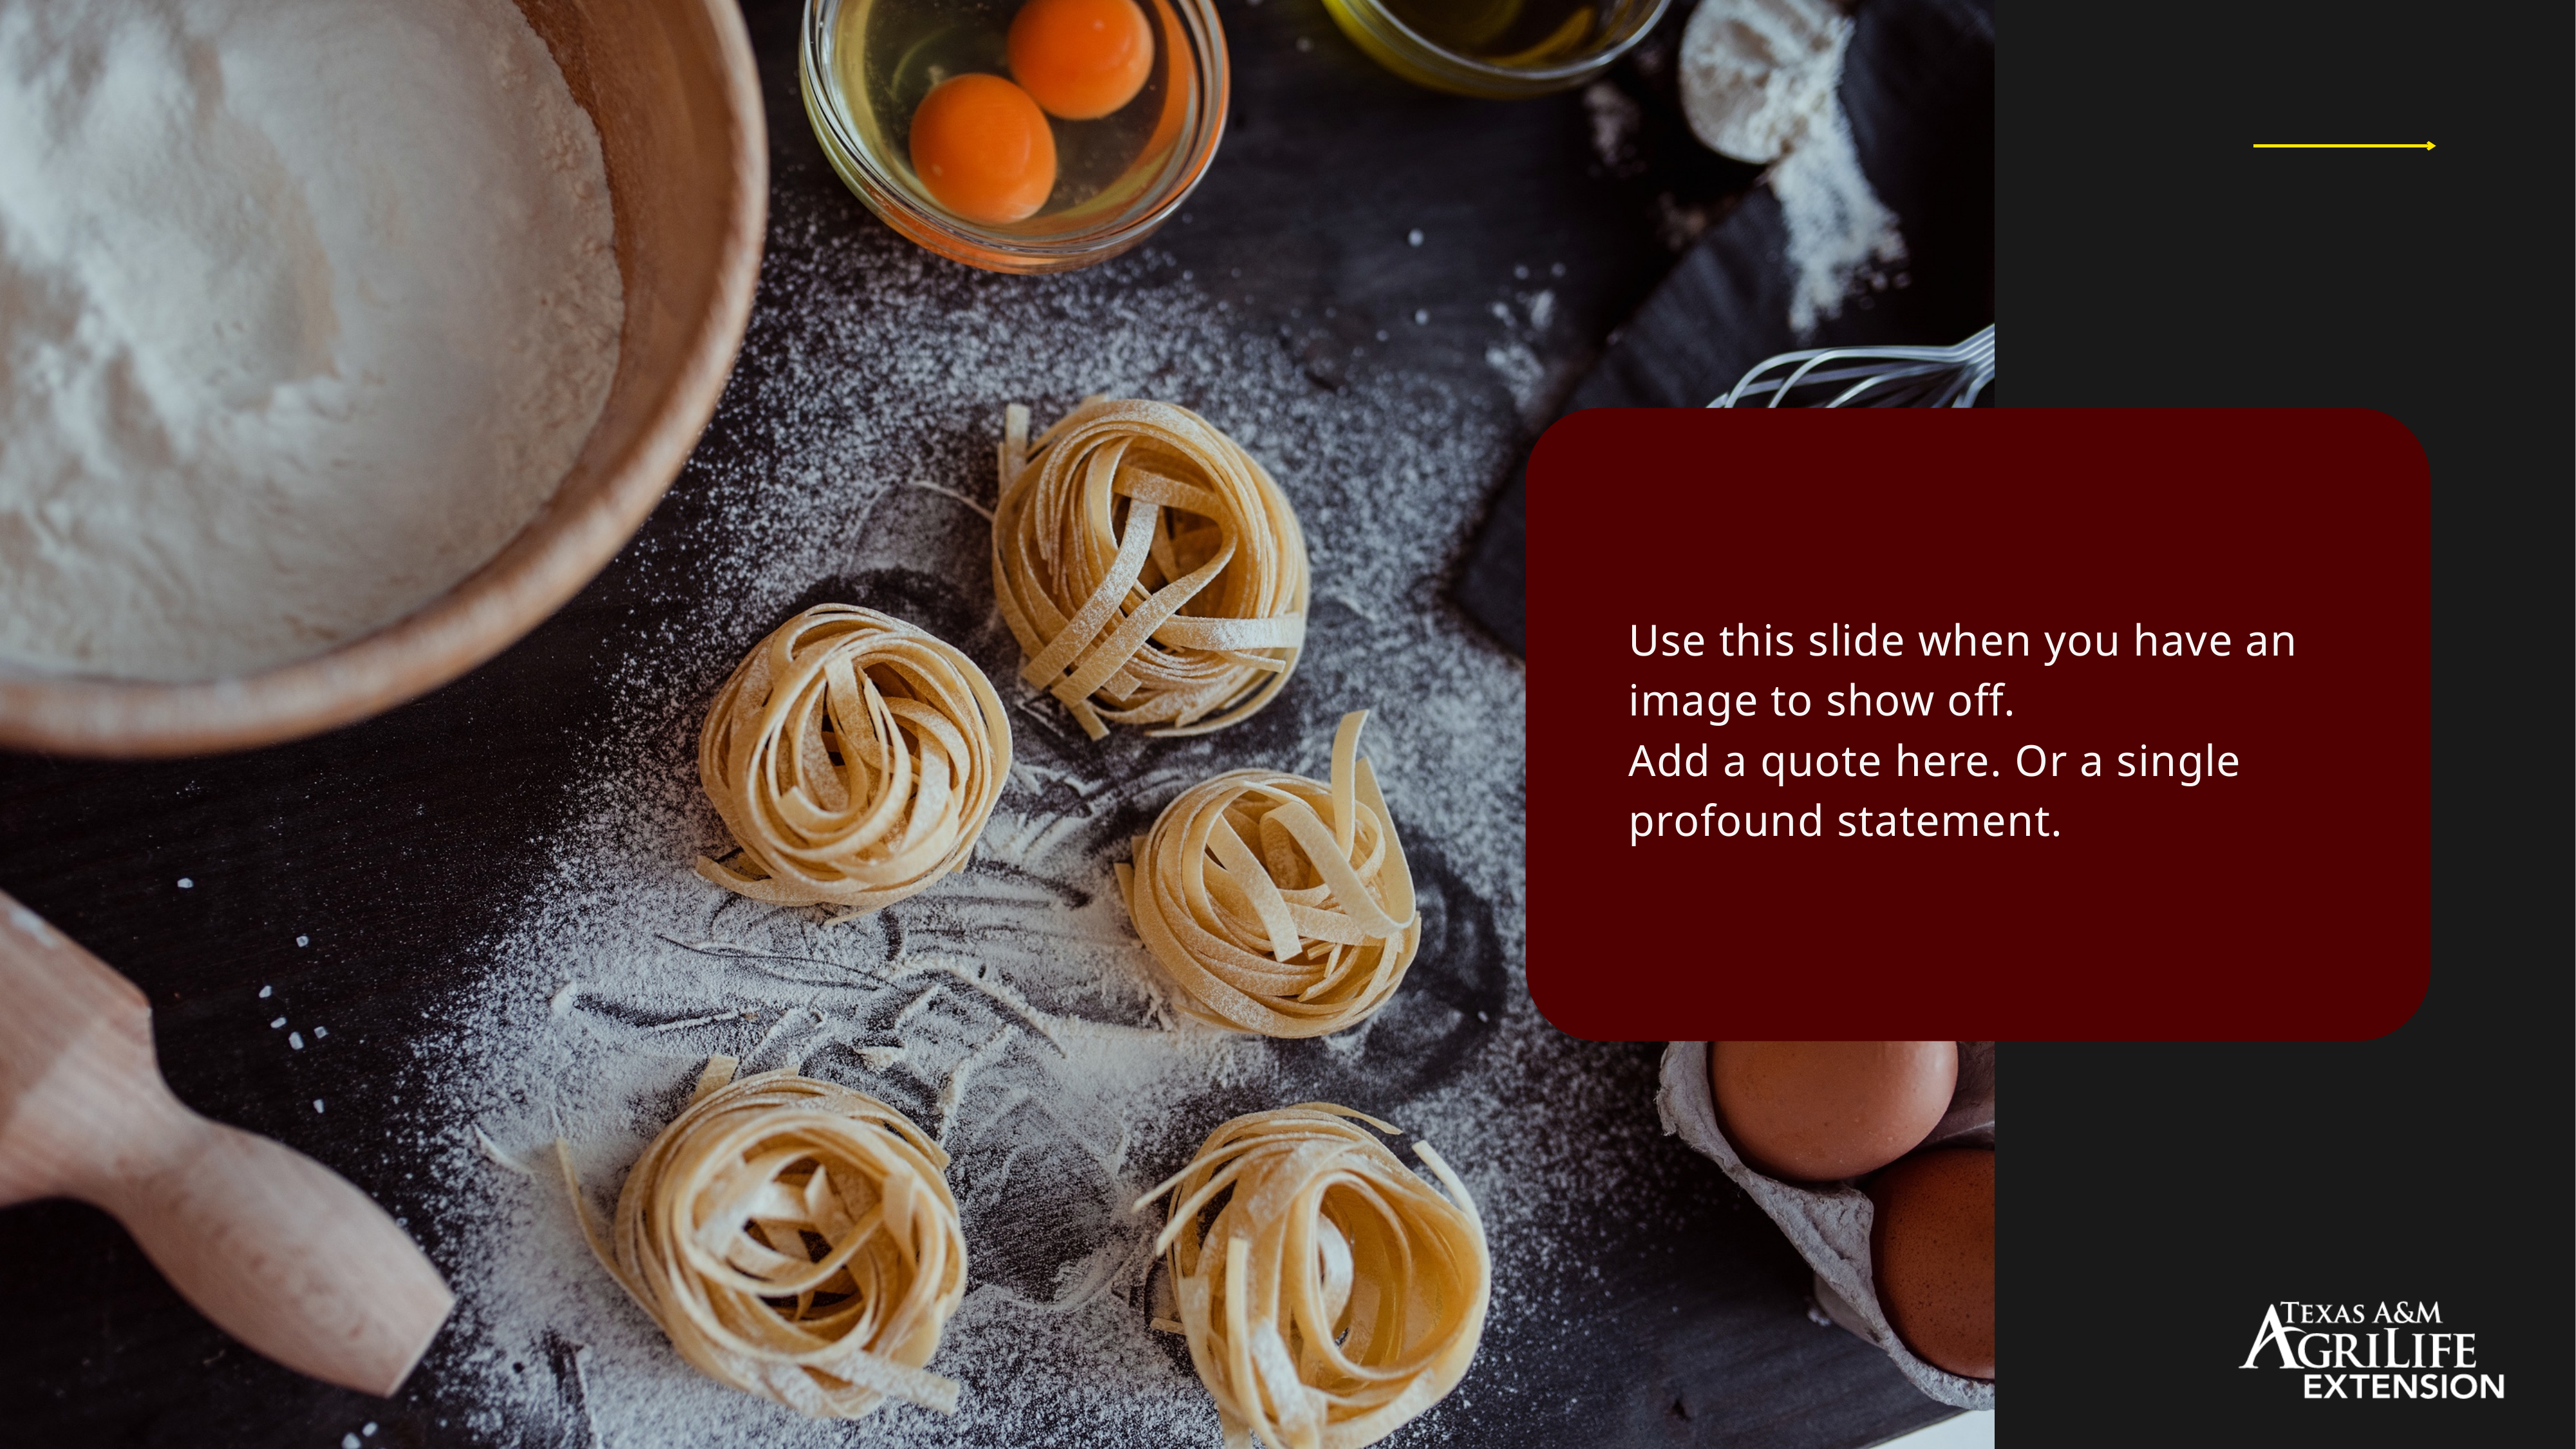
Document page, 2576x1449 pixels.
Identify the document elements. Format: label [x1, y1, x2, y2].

picture [2213, 1264, 2542, 1432]
picture [0, 0, 1995, 1449]
text_box [1525, 408, 2431, 1041]
